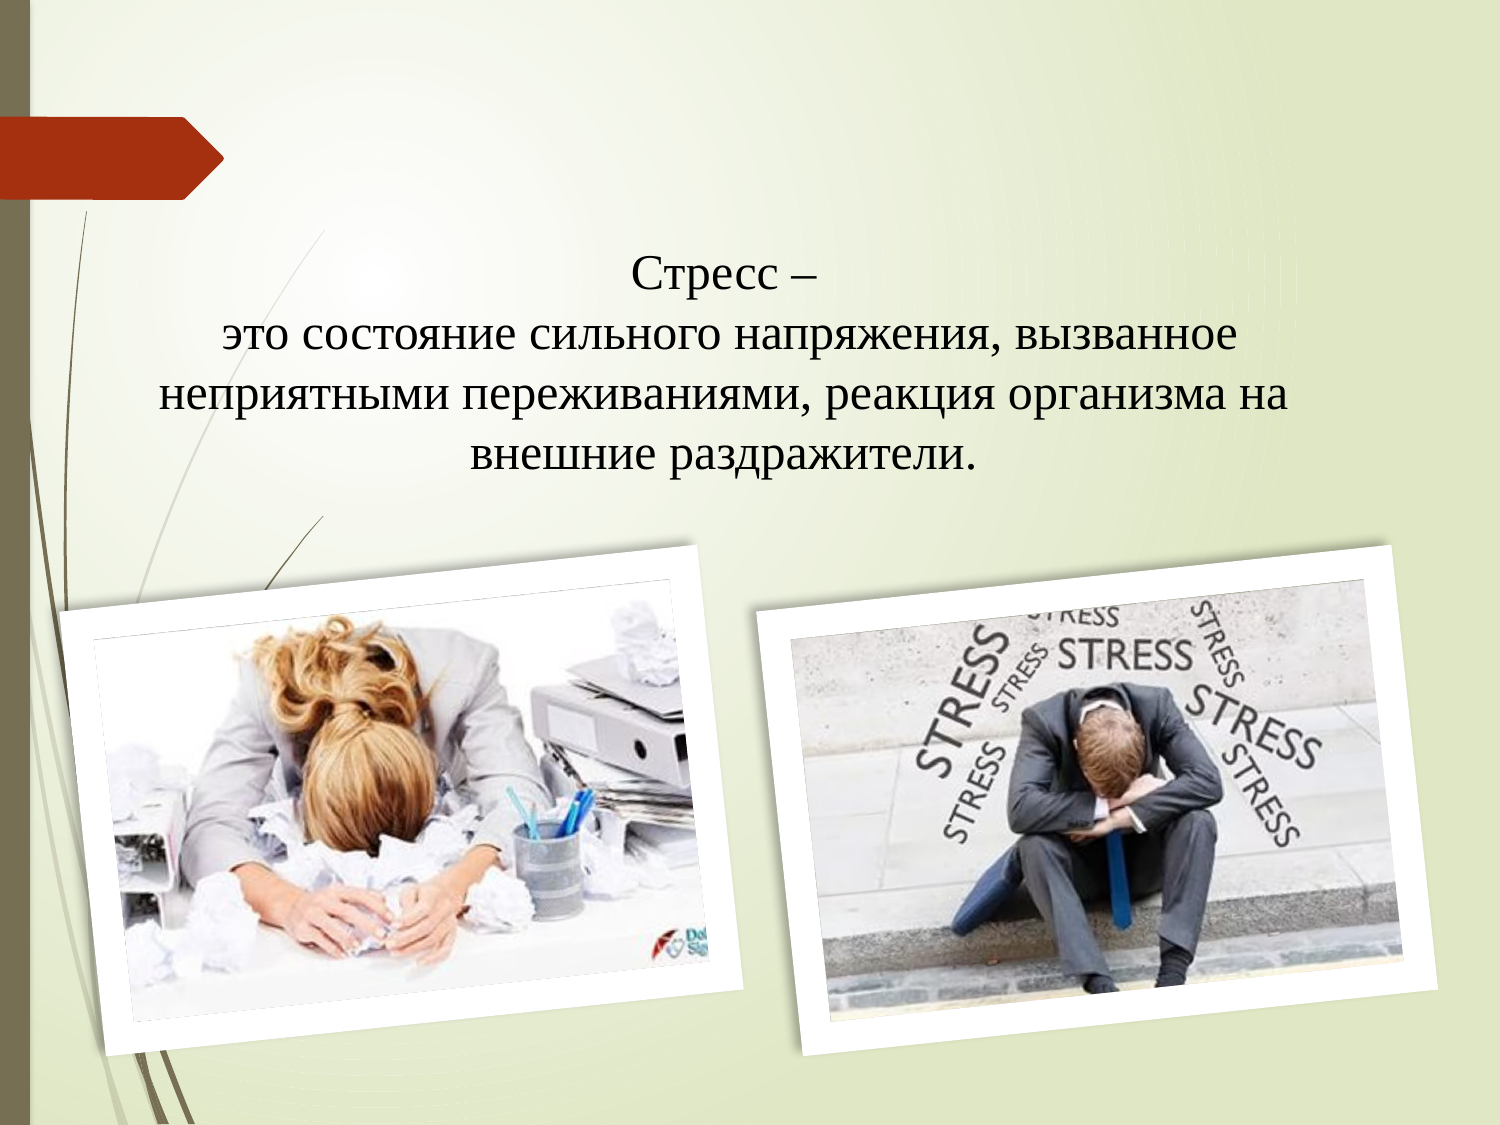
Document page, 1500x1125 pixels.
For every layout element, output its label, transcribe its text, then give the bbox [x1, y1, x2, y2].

picture [792, 581, 1403, 1021]
text_box Стресс – это состояние сильного напряжения, вызванное неприятными переживаниями, реакция организма на внешние раздражители. [62, 231, 1386, 487]
picture [94, 580, 709, 1021]
